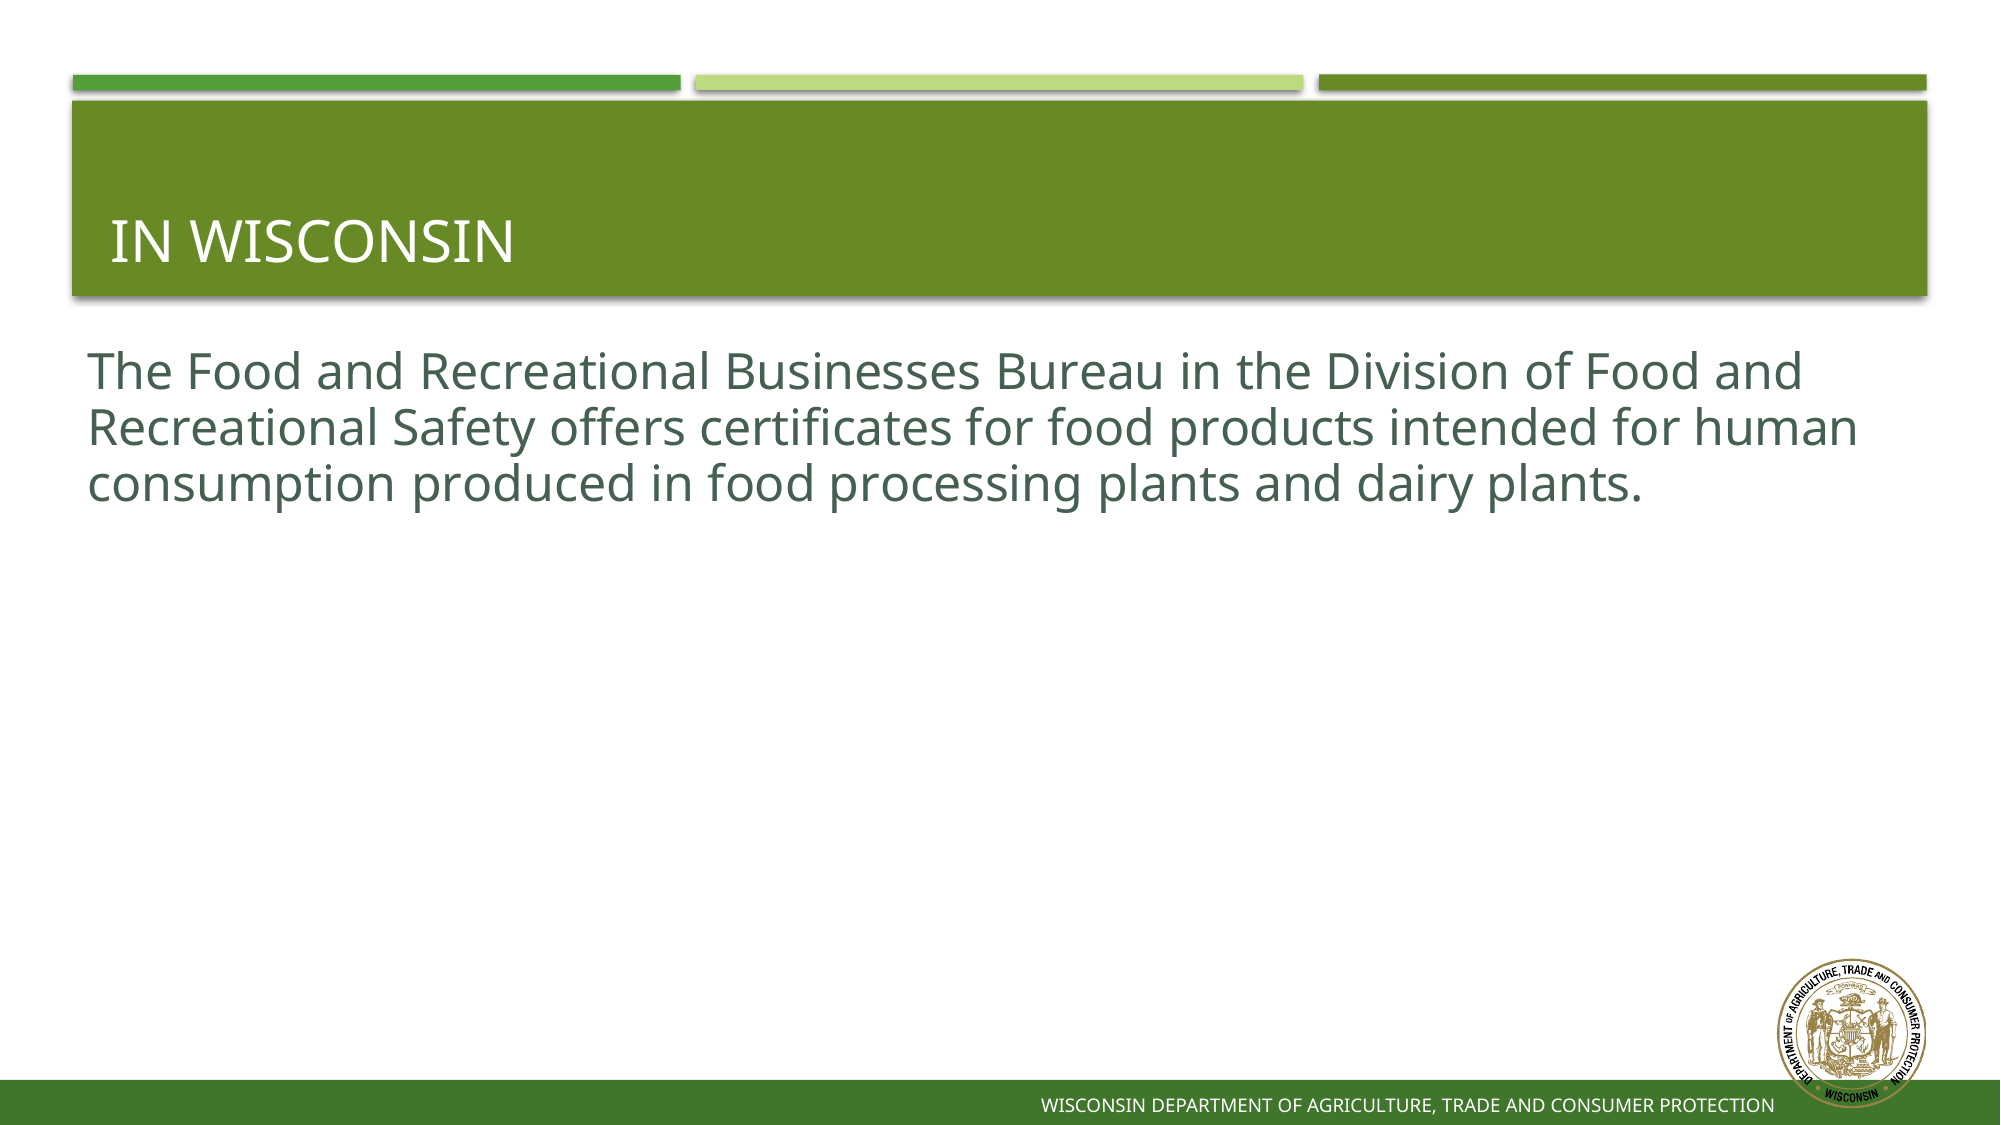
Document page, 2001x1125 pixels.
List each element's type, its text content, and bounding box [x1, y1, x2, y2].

list The Food and Recreational Businesses Bureau in the Division of Food and Recreational Safety offers certificates for food products intended for human consumption produced in food processing plants and dairy plants. [72, 335, 1922, 985]
title In wisconsin [95, 115, 1905, 282]
